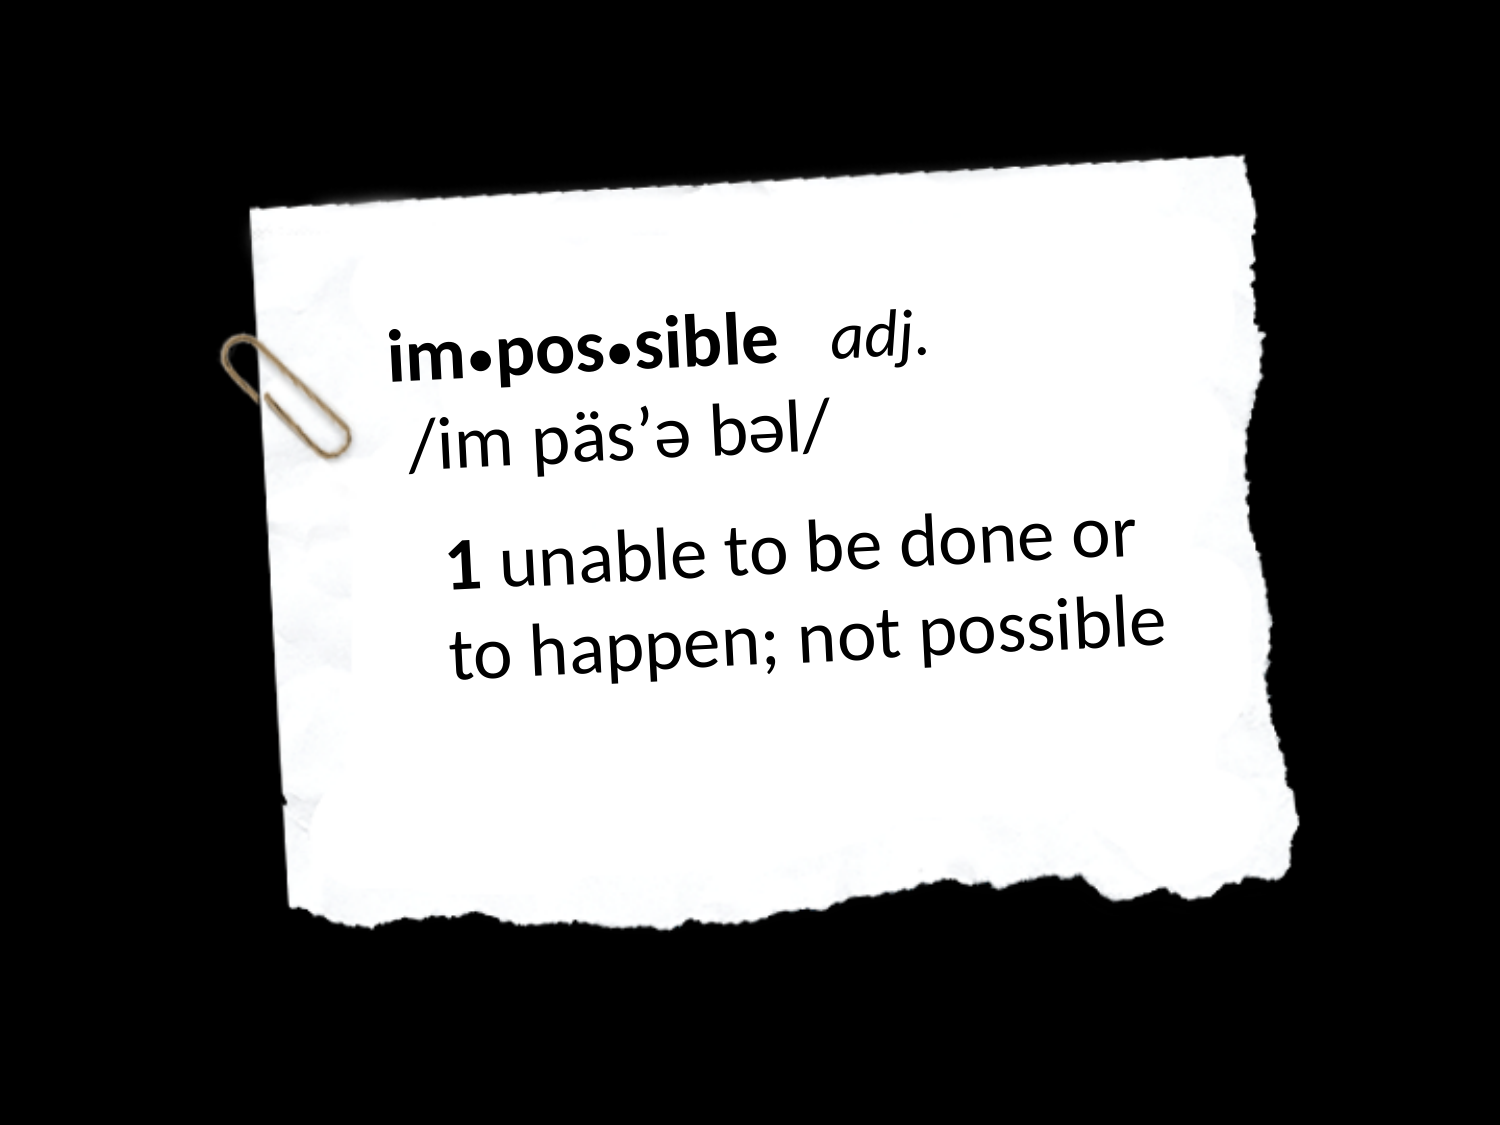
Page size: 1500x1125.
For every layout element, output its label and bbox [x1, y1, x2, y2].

picture [177, 119, 1323, 1006]
